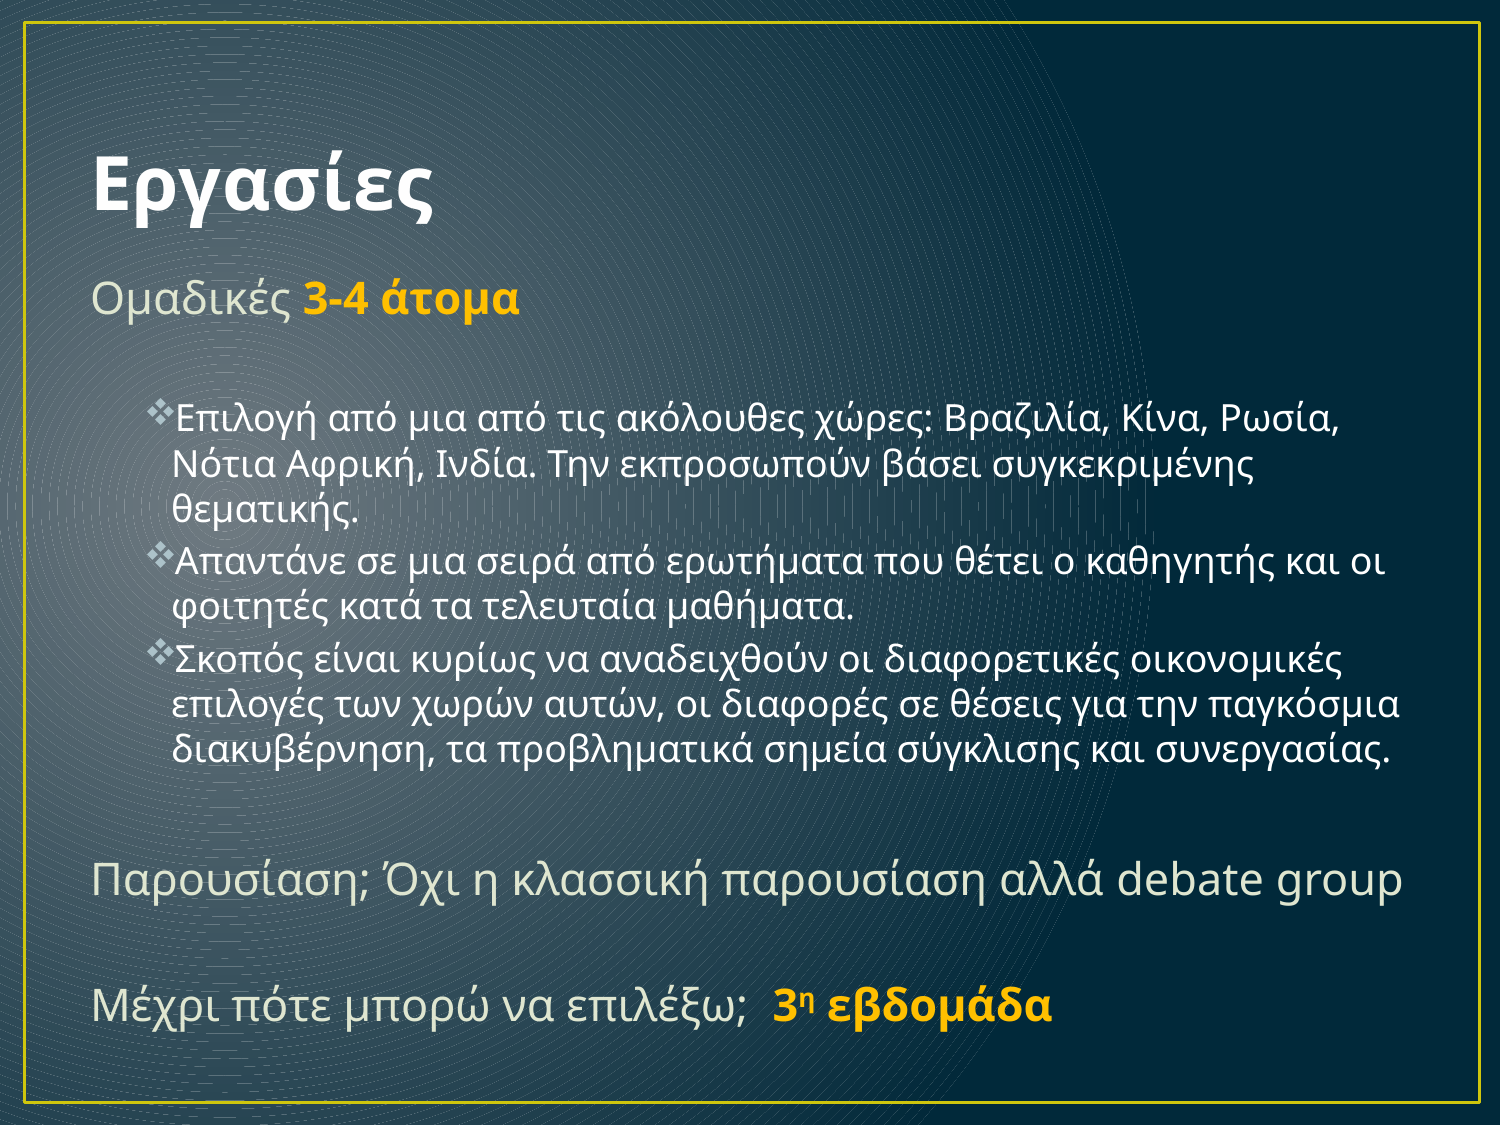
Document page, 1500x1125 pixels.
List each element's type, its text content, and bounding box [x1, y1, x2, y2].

title Εργασίες [75, 45, 1425, 233]
list Ομαδικές 3-4 άτομα Επιλογή από μια από τις ακόλουθες χώρες: Βραζιλία, Κίνα, Ρωσία, Νότια Αφρική, Ινδία. Την εκπροσωπούν βάσει συγκεκριμένης θεματικής. Απαντάνε σε μια σειρά από ερωτήματα που θέτει ο καθηγητής και οι φοιτητές κατά τα τελευταία μαθήματα. Σκοπός είναι κυρίως να αναδειχθούν οι διαφορετικές οικονομικές επιλογές των χωρών αυτών, οι διαφορές σε θέσεις για την παγκόσμια διακυβέρνηση, τα προβληματικά σημεία σύγκλισης και συνεργασίας. Παρουσίαση; Όχι η κλασσική παρουσίαση αλλά debate group Μέχρι πότε μπορώ να επιλέξω; 3η εβδομάδα [75, 262, 1425, 1063]
